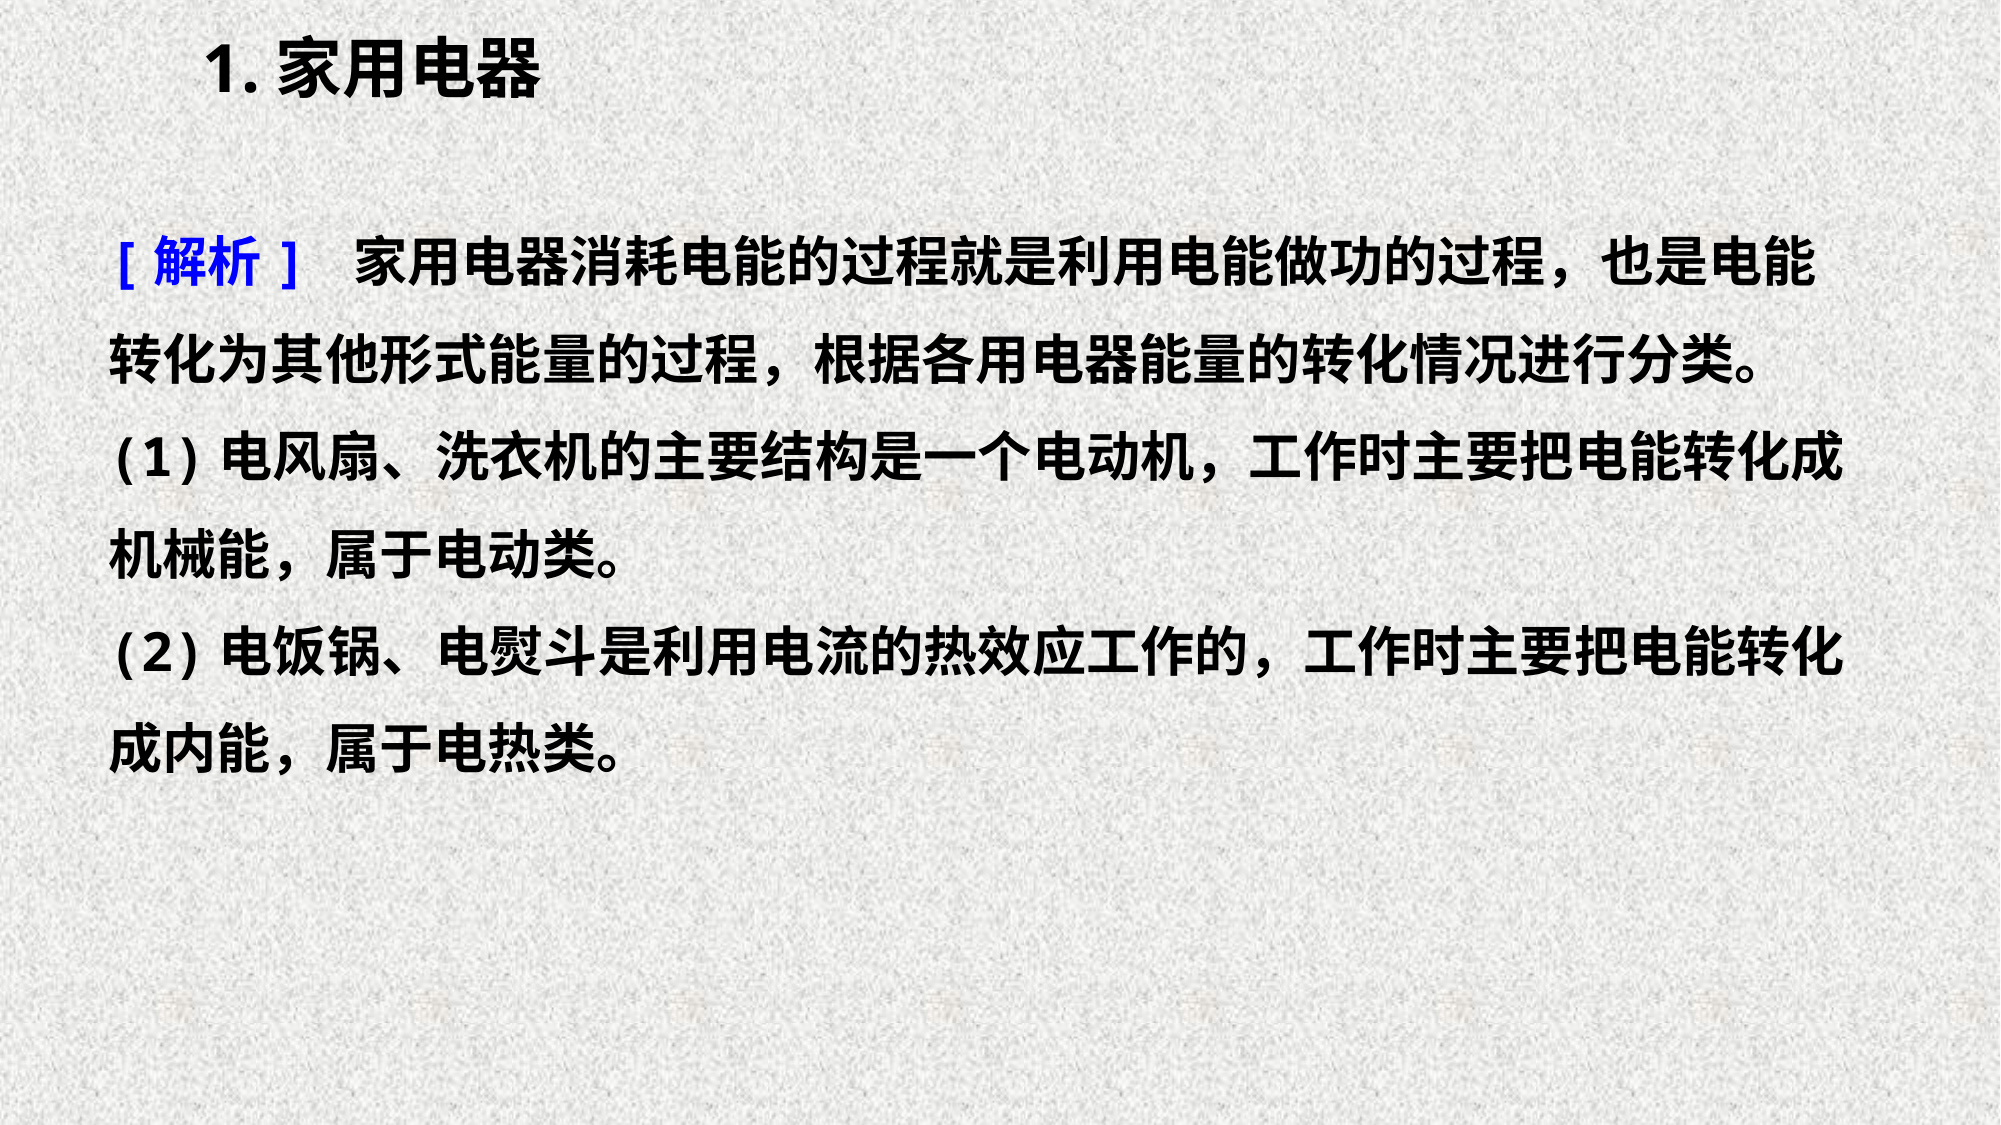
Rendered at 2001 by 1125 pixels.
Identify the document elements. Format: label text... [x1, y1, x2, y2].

text_box [解析] 家用电器消耗电能的过程就是利用电能做功的过程，也是电能转化为其他形式能量的过程，根据各用电器能量的转化情况进行分类。 (1)电风扇、洗衣机的主要结构是一个电动机，工作时主要把电能转化成机械能，属于电动类。 (2)电饭锅、电熨斗是利用电流的热效应工作的，工作时主要把电能转化成内能，属于电热类。 [93, 187, 1873, 788]
text_box 1.家用电器 [187, 18, 558, 114]
picture [0, 0, 2001, 1125]
